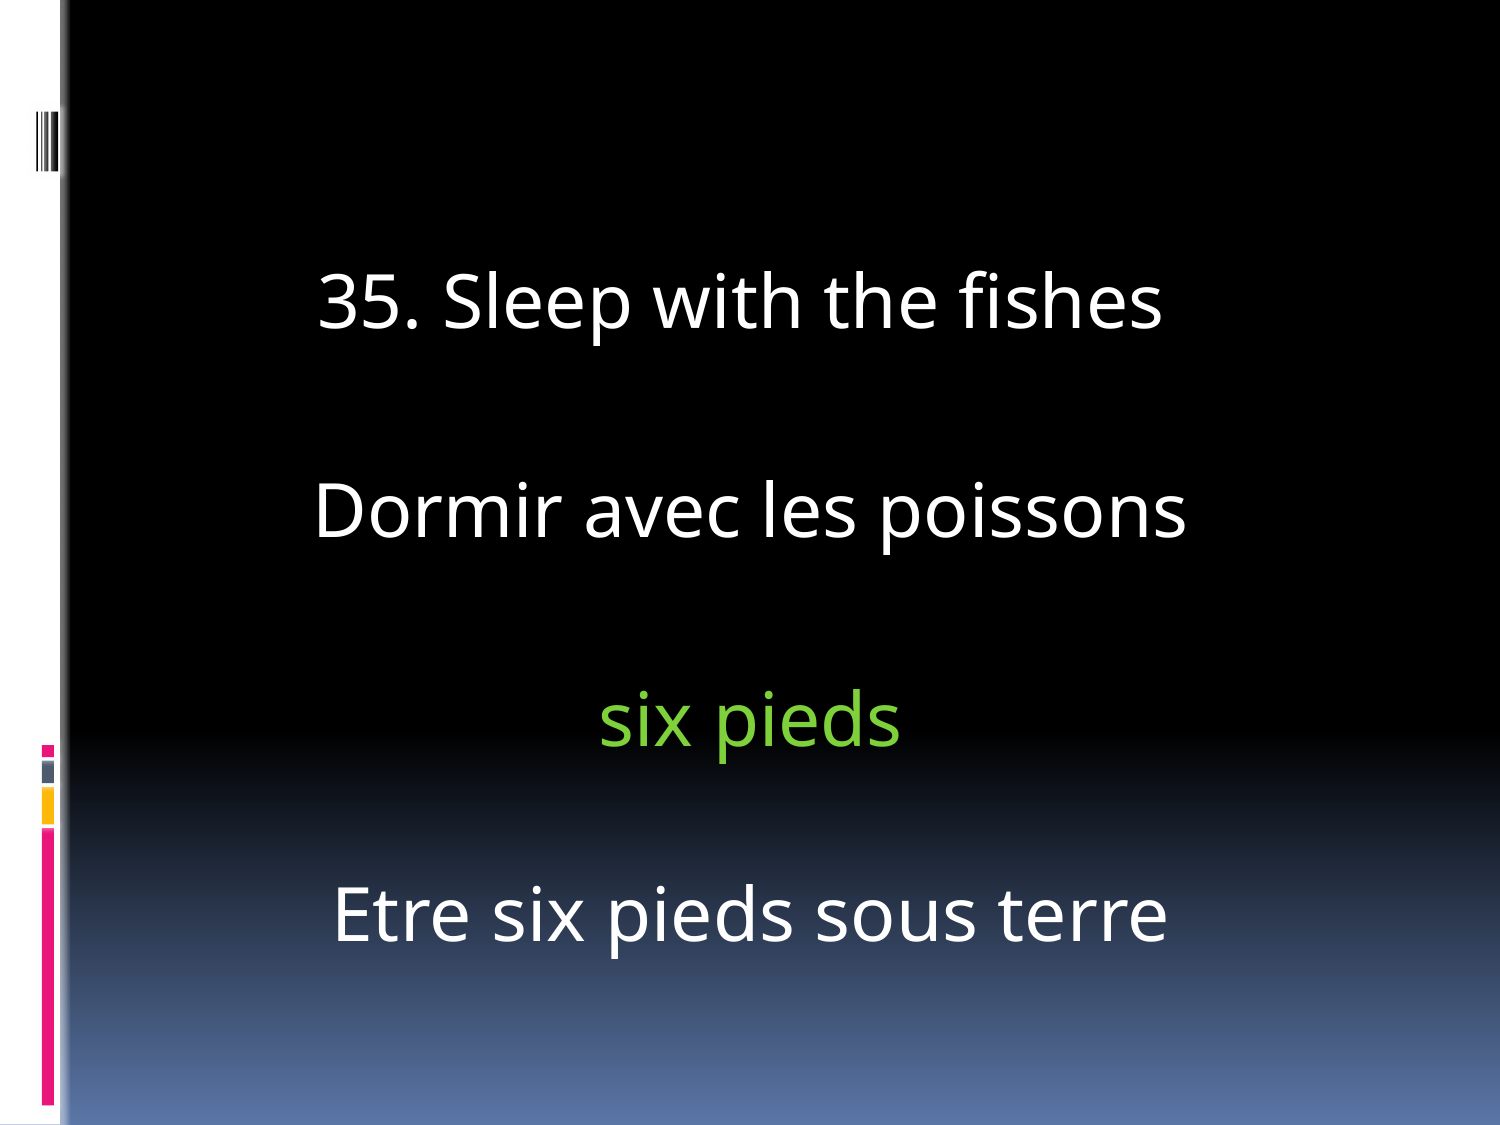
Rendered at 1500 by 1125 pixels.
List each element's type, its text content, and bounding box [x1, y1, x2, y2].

list 35. Sleep with the fishes Dormir avec les poissons six pieds Etre six pieds sous terre [70, 246, 1421, 1073]
